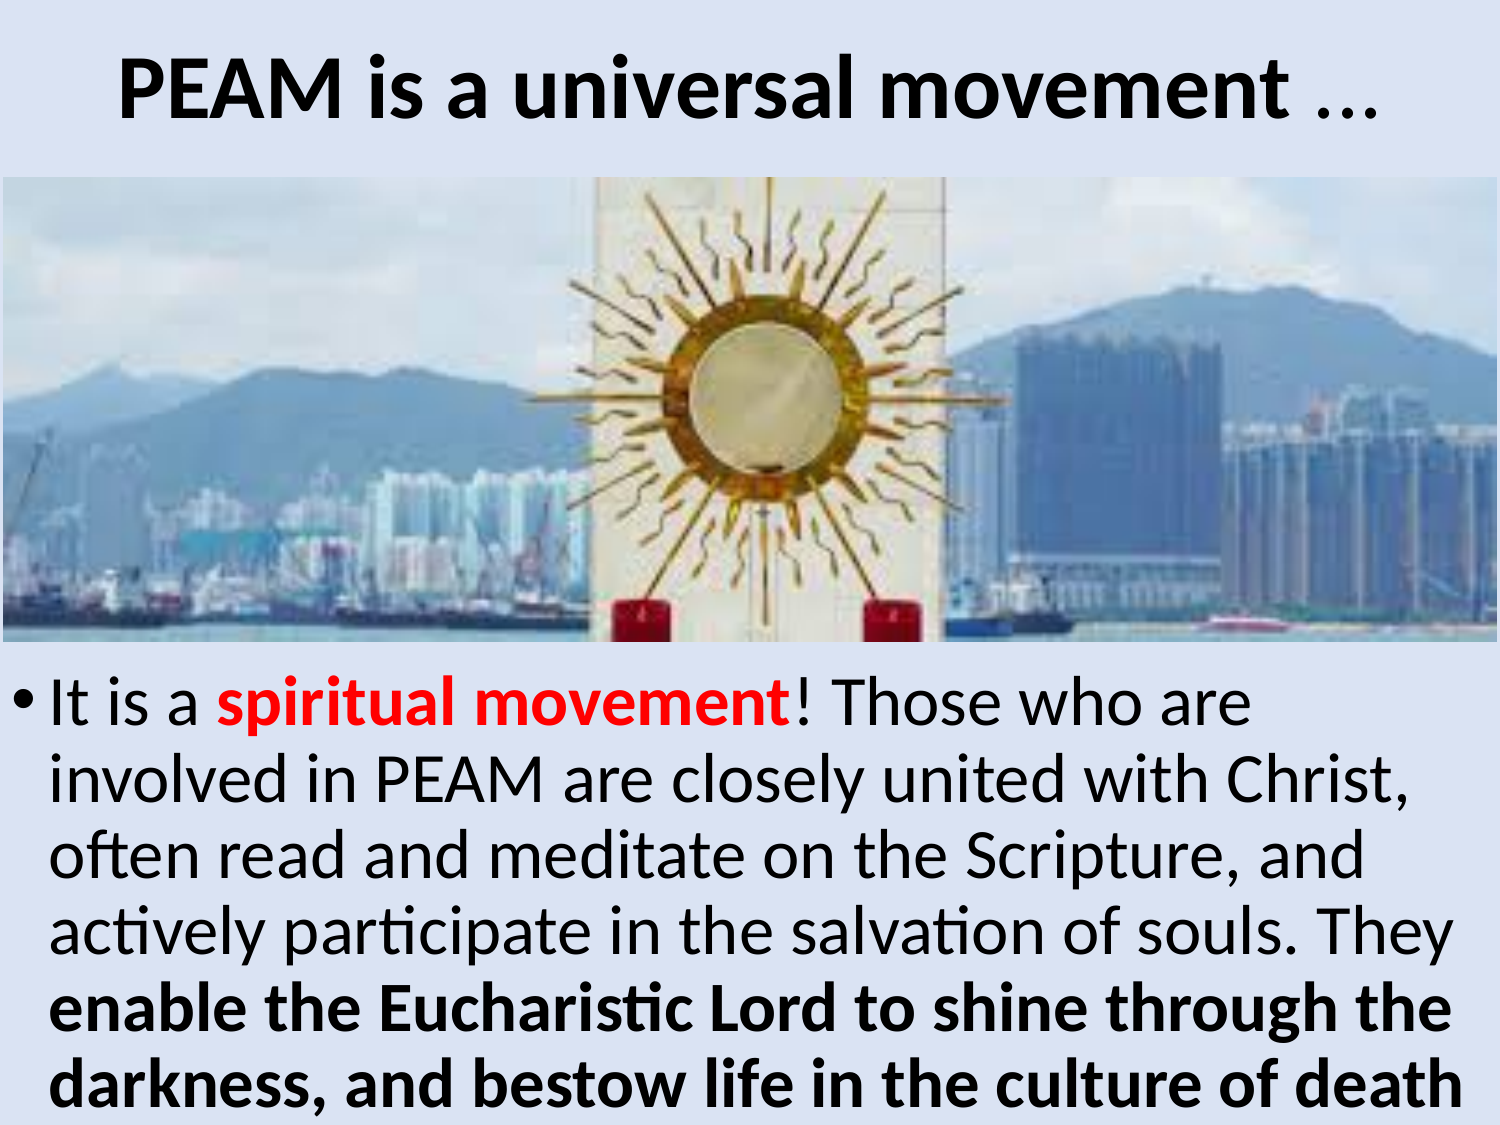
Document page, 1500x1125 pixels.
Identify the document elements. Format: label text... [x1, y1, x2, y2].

title PEAM is a universal movement ... [0, 0, 1500, 178]
list It is a spiritual movement! Those who are involved in PEAM are closely united with Christ, often read and meditate on the Scripture, and actively participate in the salvation of souls. They enable the Eucharistic Lord to shine through the darkness, and bestow life in the culture of death [0, 656, 1497, 1125]
picture [3, 177, 1497, 642]
